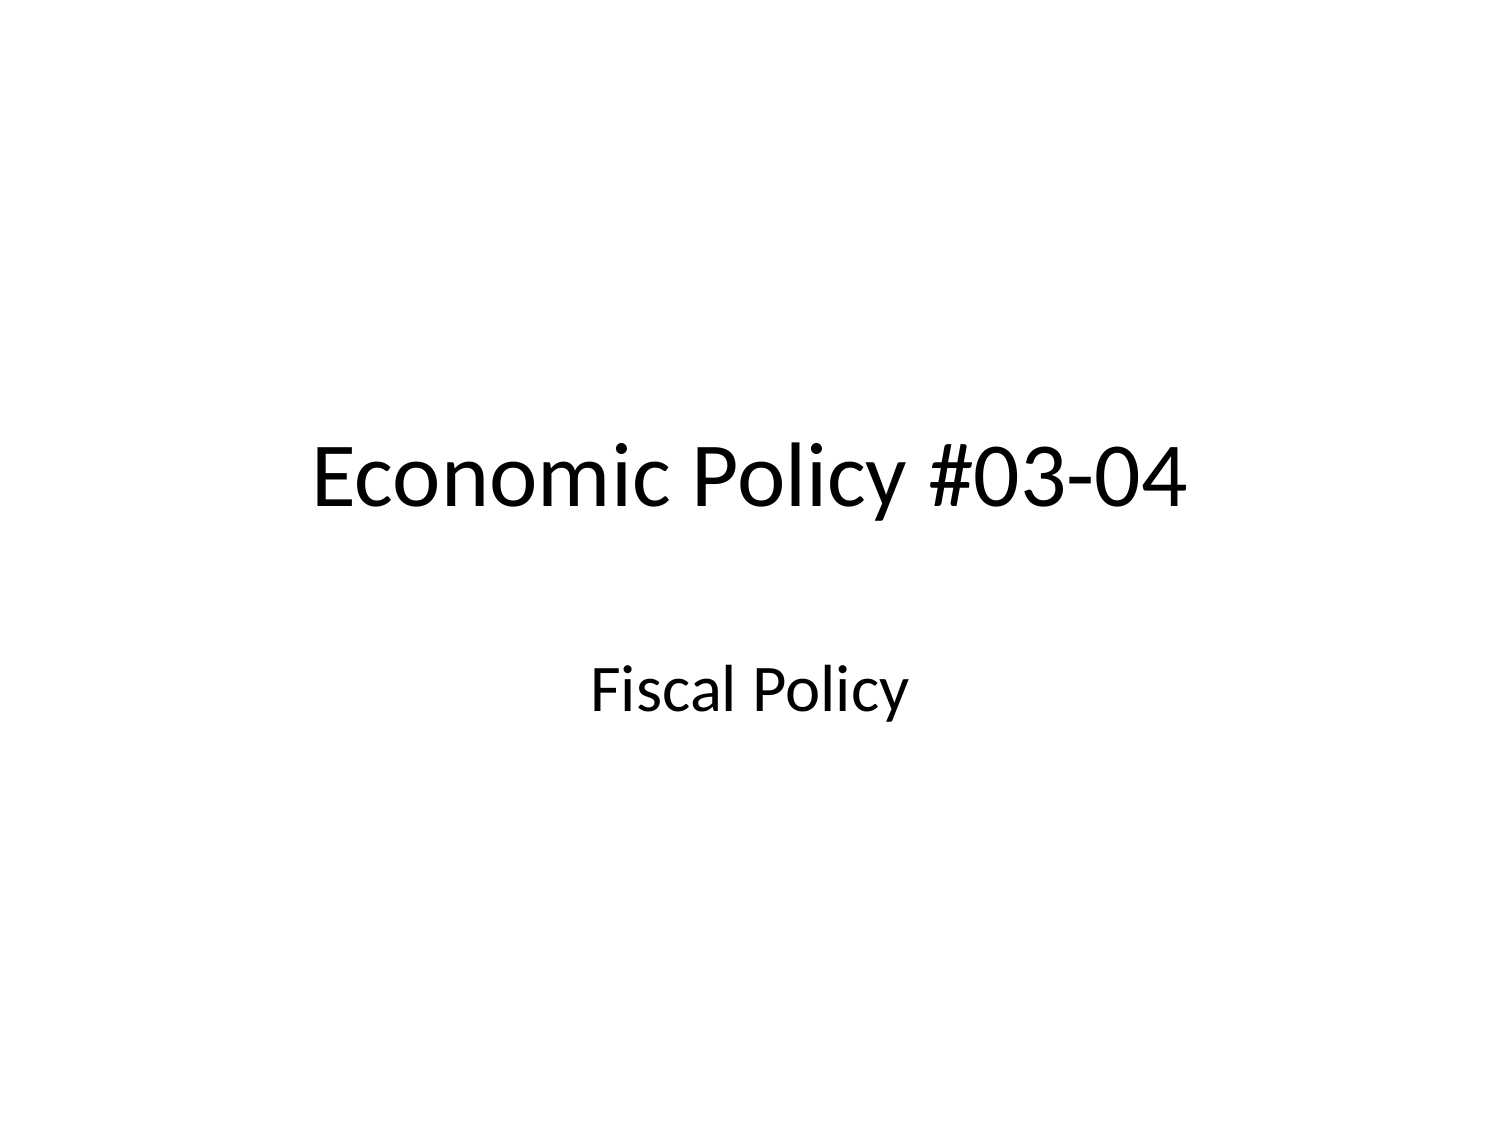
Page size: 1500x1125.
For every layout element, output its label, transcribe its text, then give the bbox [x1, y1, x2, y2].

title Economic Policy #03-04 [112, 349, 1388, 591]
subtitle Fiscal Policy [225, 637, 1275, 925]
